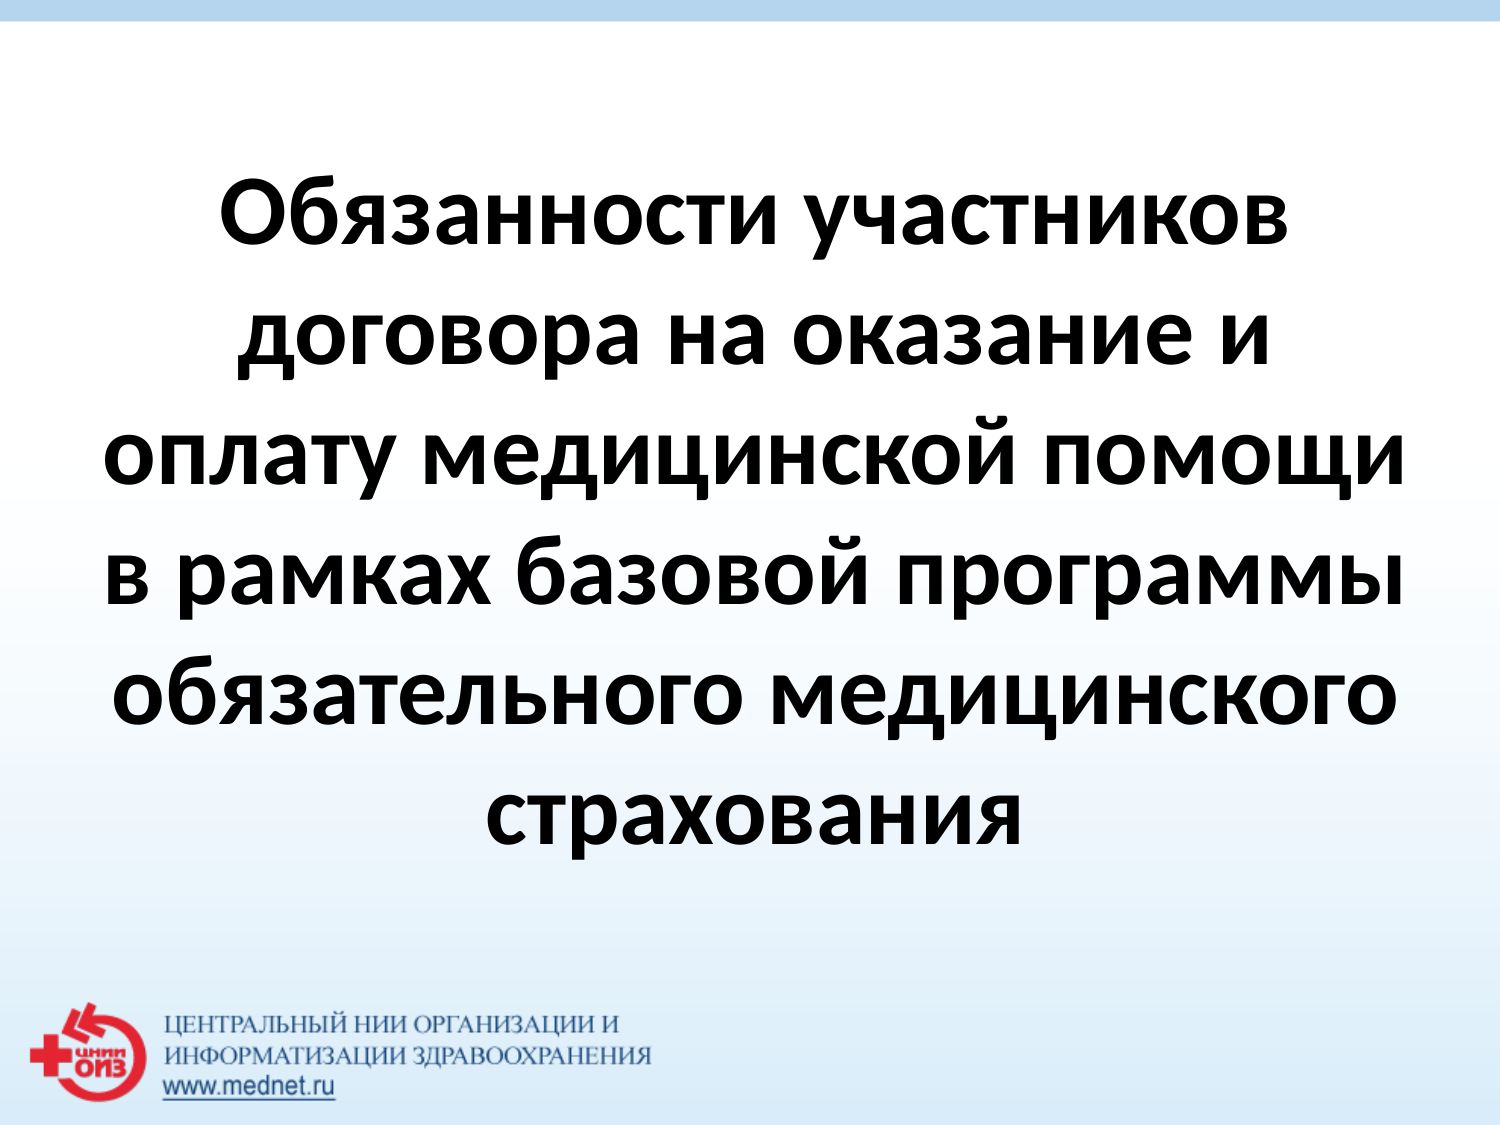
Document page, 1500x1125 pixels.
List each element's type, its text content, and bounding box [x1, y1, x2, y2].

picture [0, 0, 1500, 1125]
list Обязанности участников договора на оказание и оплату медицинской помощи в рамках базовой программы обязательного медицинского страхования [64, 137, 1447, 409]
